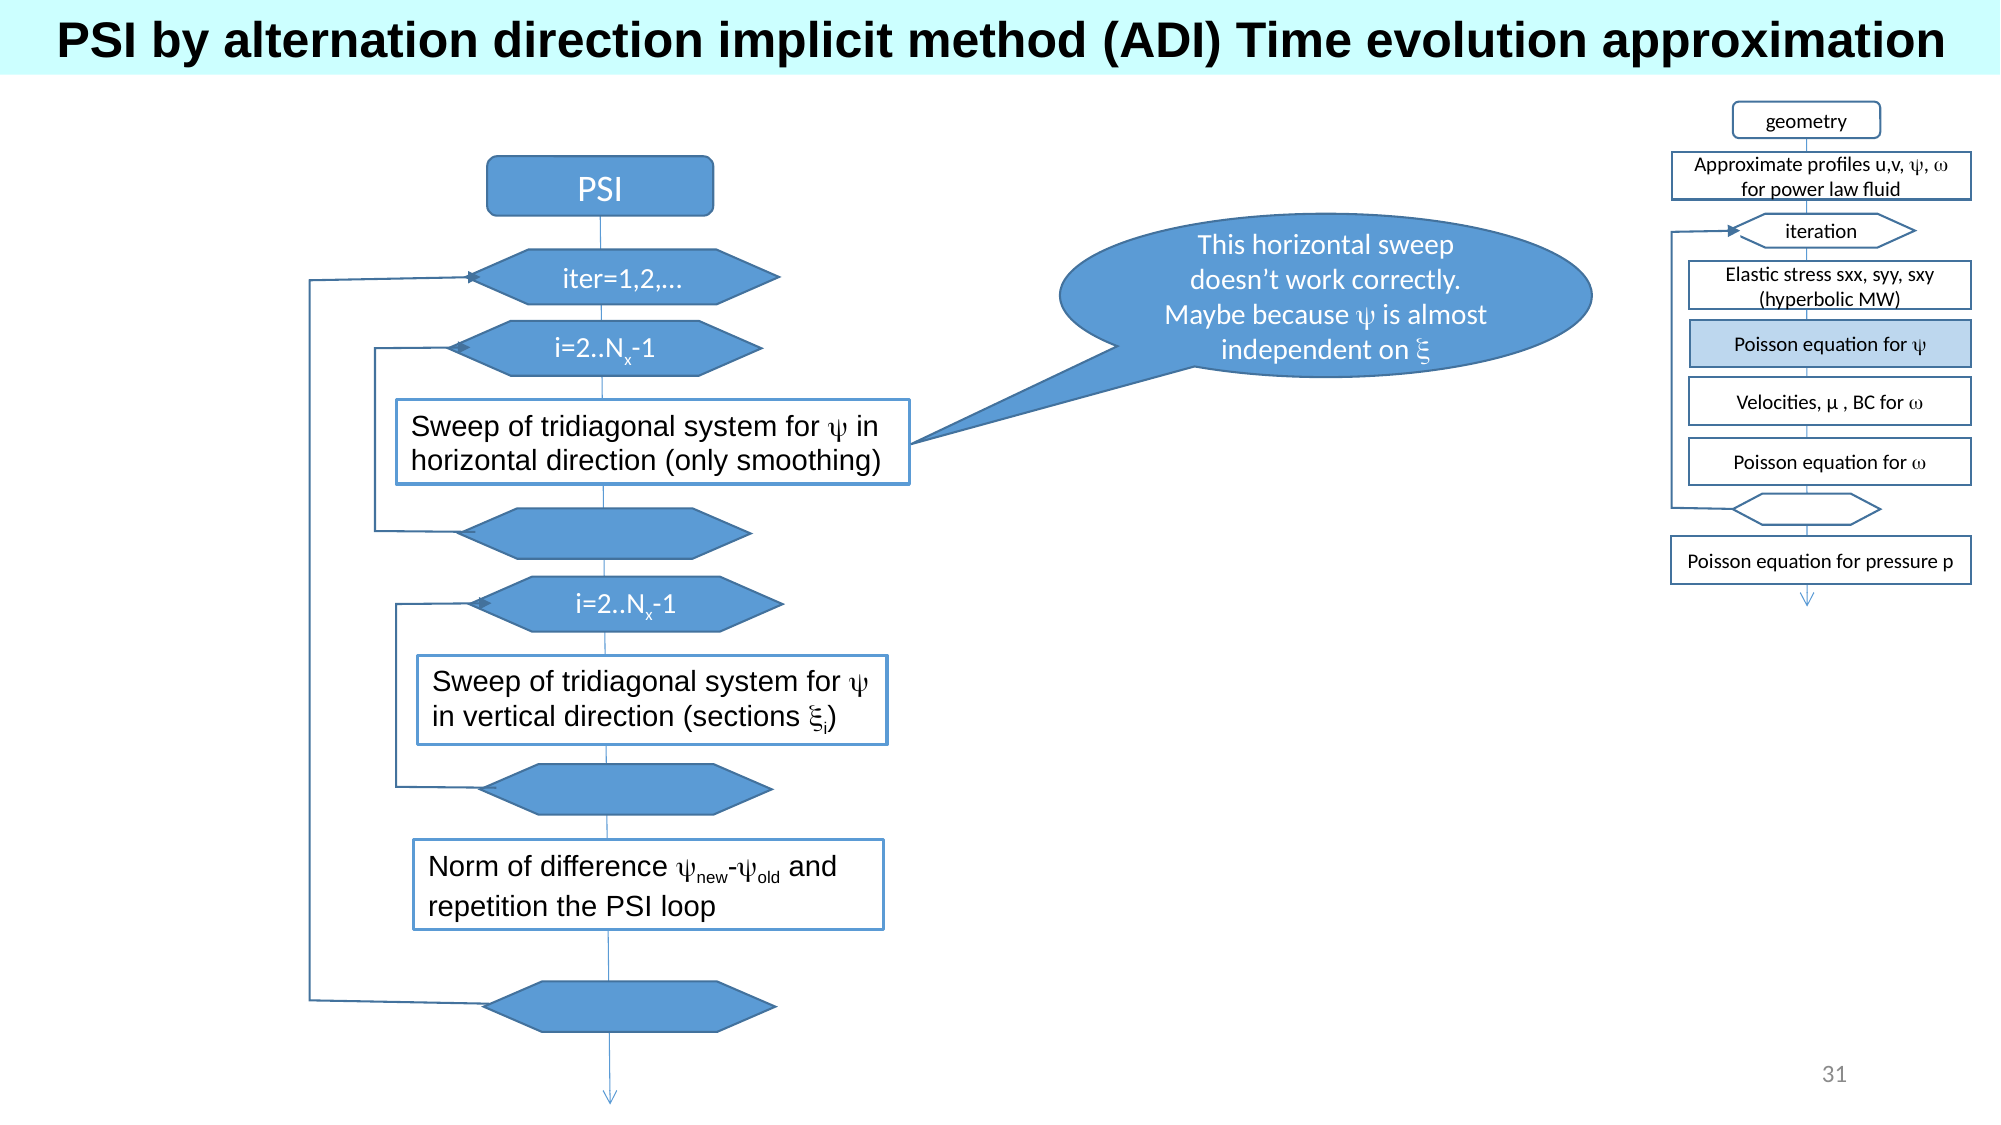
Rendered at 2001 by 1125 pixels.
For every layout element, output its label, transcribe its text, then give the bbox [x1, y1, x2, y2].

text_box [373, 341, 476, 533]
text_box Norm of difference new-old and repetition the PSI loop [413, 839, 600, 930]
text_box PSI by alternation direction implicit method (ADI) Time evolution approximation [0, 0, 2000, 75]
text_box [487, 763, 600, 816]
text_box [1670, 101, 1972, 607]
text_box [456, 507, 600, 560]
text_box Sweep of tridiagonal system for  in vertical direction (sections i) [611, 655, 888, 745]
text_box [611, 763, 775, 816]
text_box i=2..Nx-1 [485, 575, 600, 633]
text_box PSI [486, 155, 715, 217]
text_box i=2..Nx-1 [460, 319, 600, 377]
text_box Sweep of tridiagonal system for  in vertical direction (sections i) [417, 655, 600, 745]
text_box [600, 215, 611, 1105]
text_box Sweep of tridiagonal system for  in horizontal direction (only smoothing) [396, 399, 600, 485]
text_box [611, 507, 754, 560]
text_box Norm of difference new-old and repetition the PSI loop [611, 839, 884, 930]
text_box [395, 597, 497, 789]
text_box [611, 980, 778, 1033]
text_box [308, 271, 490, 1005]
text_box [481, 980, 600, 1033]
text_box iter=1,2,… [473, 248, 600, 306]
text_box iter=1,2,… [611, 248, 782, 306]
text_box i=2..Nx-1 [611, 575, 786, 633]
text_box This horizontal sweep doesn’t work correctly. Maybe because  is almost independent on  [910, 212, 1593, 446]
slide_number 31 [1412, 1042, 1863, 1103]
text_box Sweep of tridiagonal system for  in horizontal direction (only smoothing) [611, 399, 910, 485]
text_box i=2..Nx-1 [611, 319, 765, 377]
